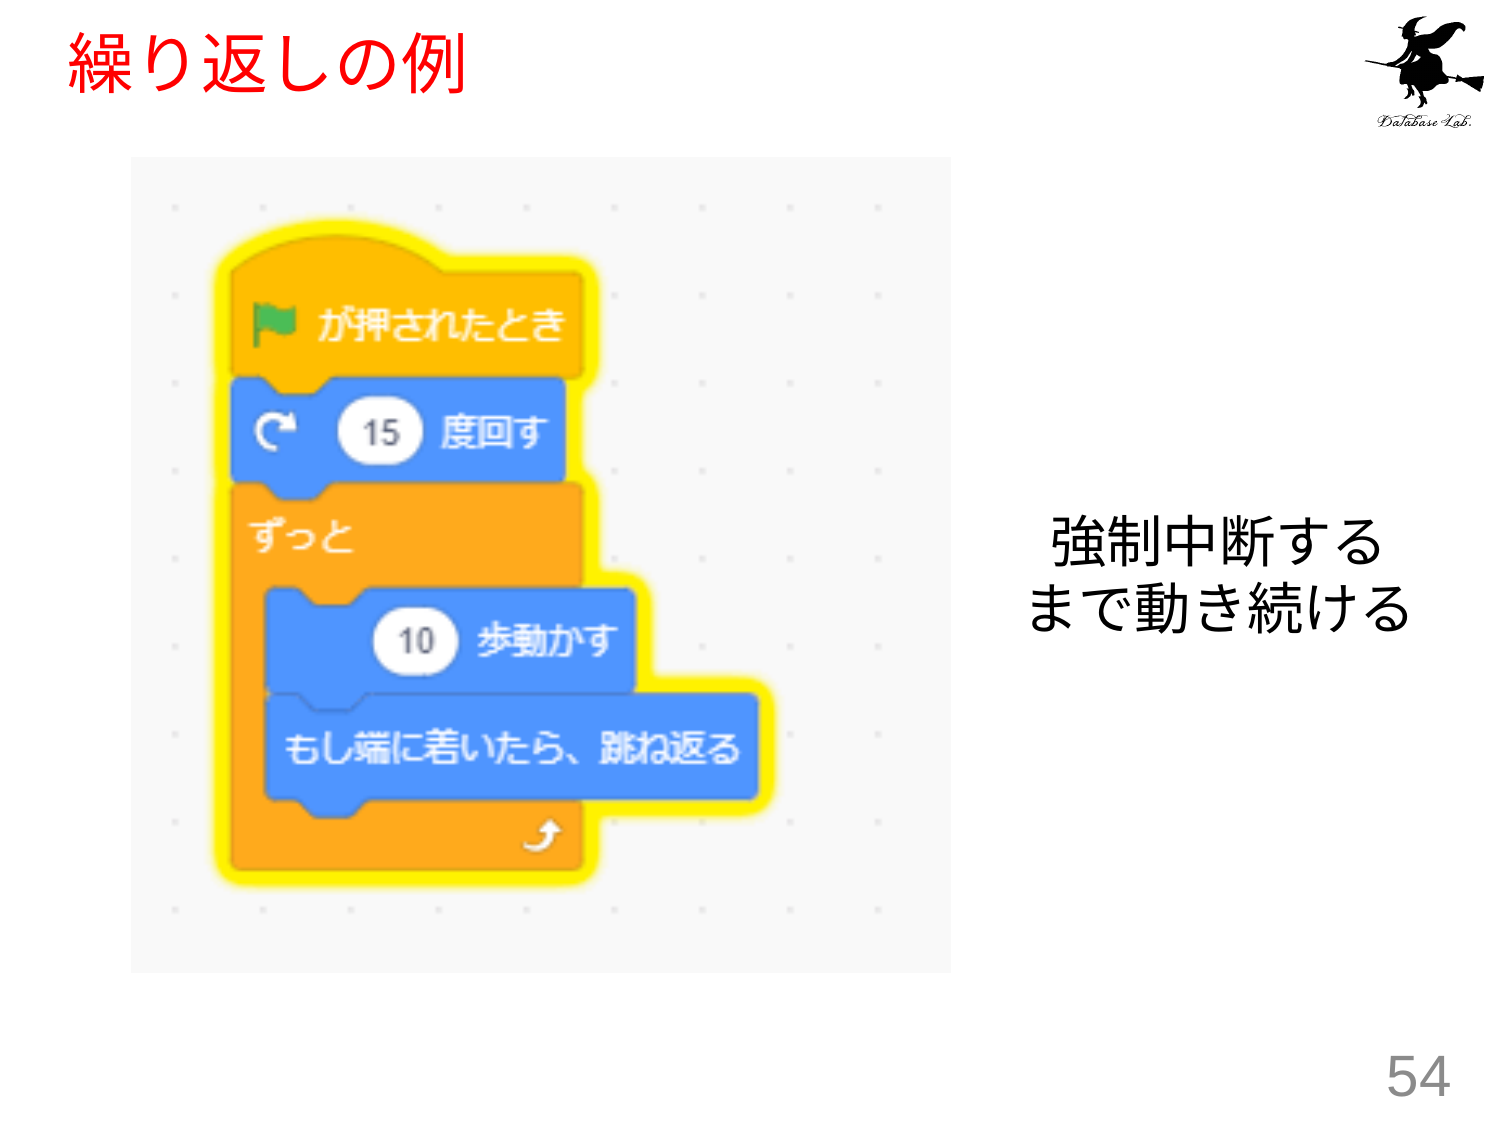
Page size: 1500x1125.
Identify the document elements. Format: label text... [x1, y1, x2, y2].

title 繰り返しの例 [52, 28, 1441, 106]
picture [131, 157, 951, 973]
picture [1362, 14, 1486, 130]
slide_number 54 [1129, 1042, 1467, 1103]
text_box 強制中断する まで動き続ける [1005, 498, 1434, 650]
